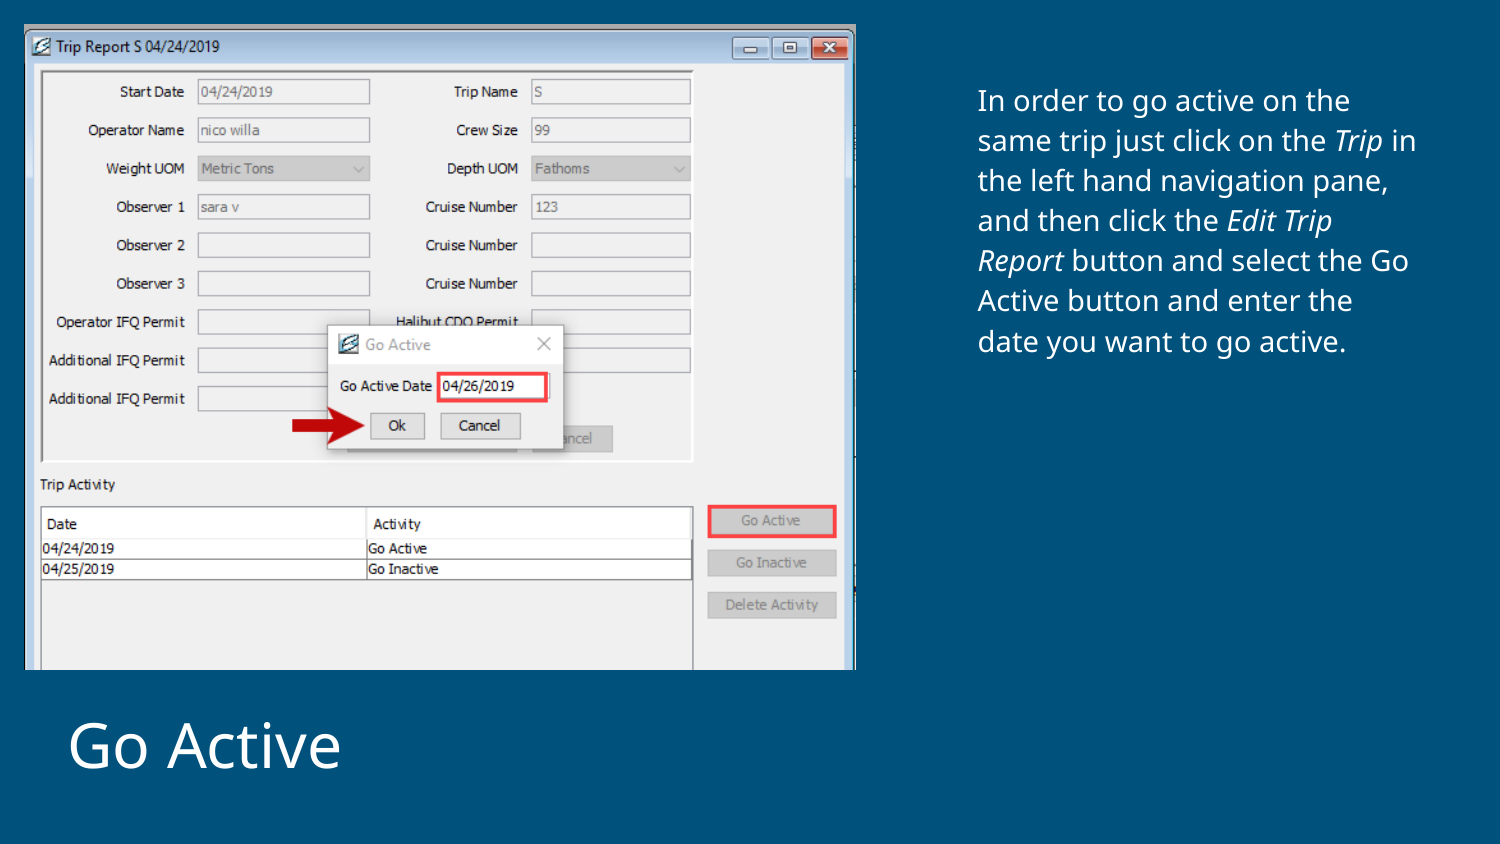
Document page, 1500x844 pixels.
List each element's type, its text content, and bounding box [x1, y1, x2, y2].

picture [25, 25, 855, 669]
list Go Active [52, 694, 1037, 793]
text_box In order to go active on the same trip just click on the Trip in the left hand navigation pane, and then click the Edit Trip Report button and select the Go Active button and enter the date you want to go active. [962, 61, 1434, 757]
